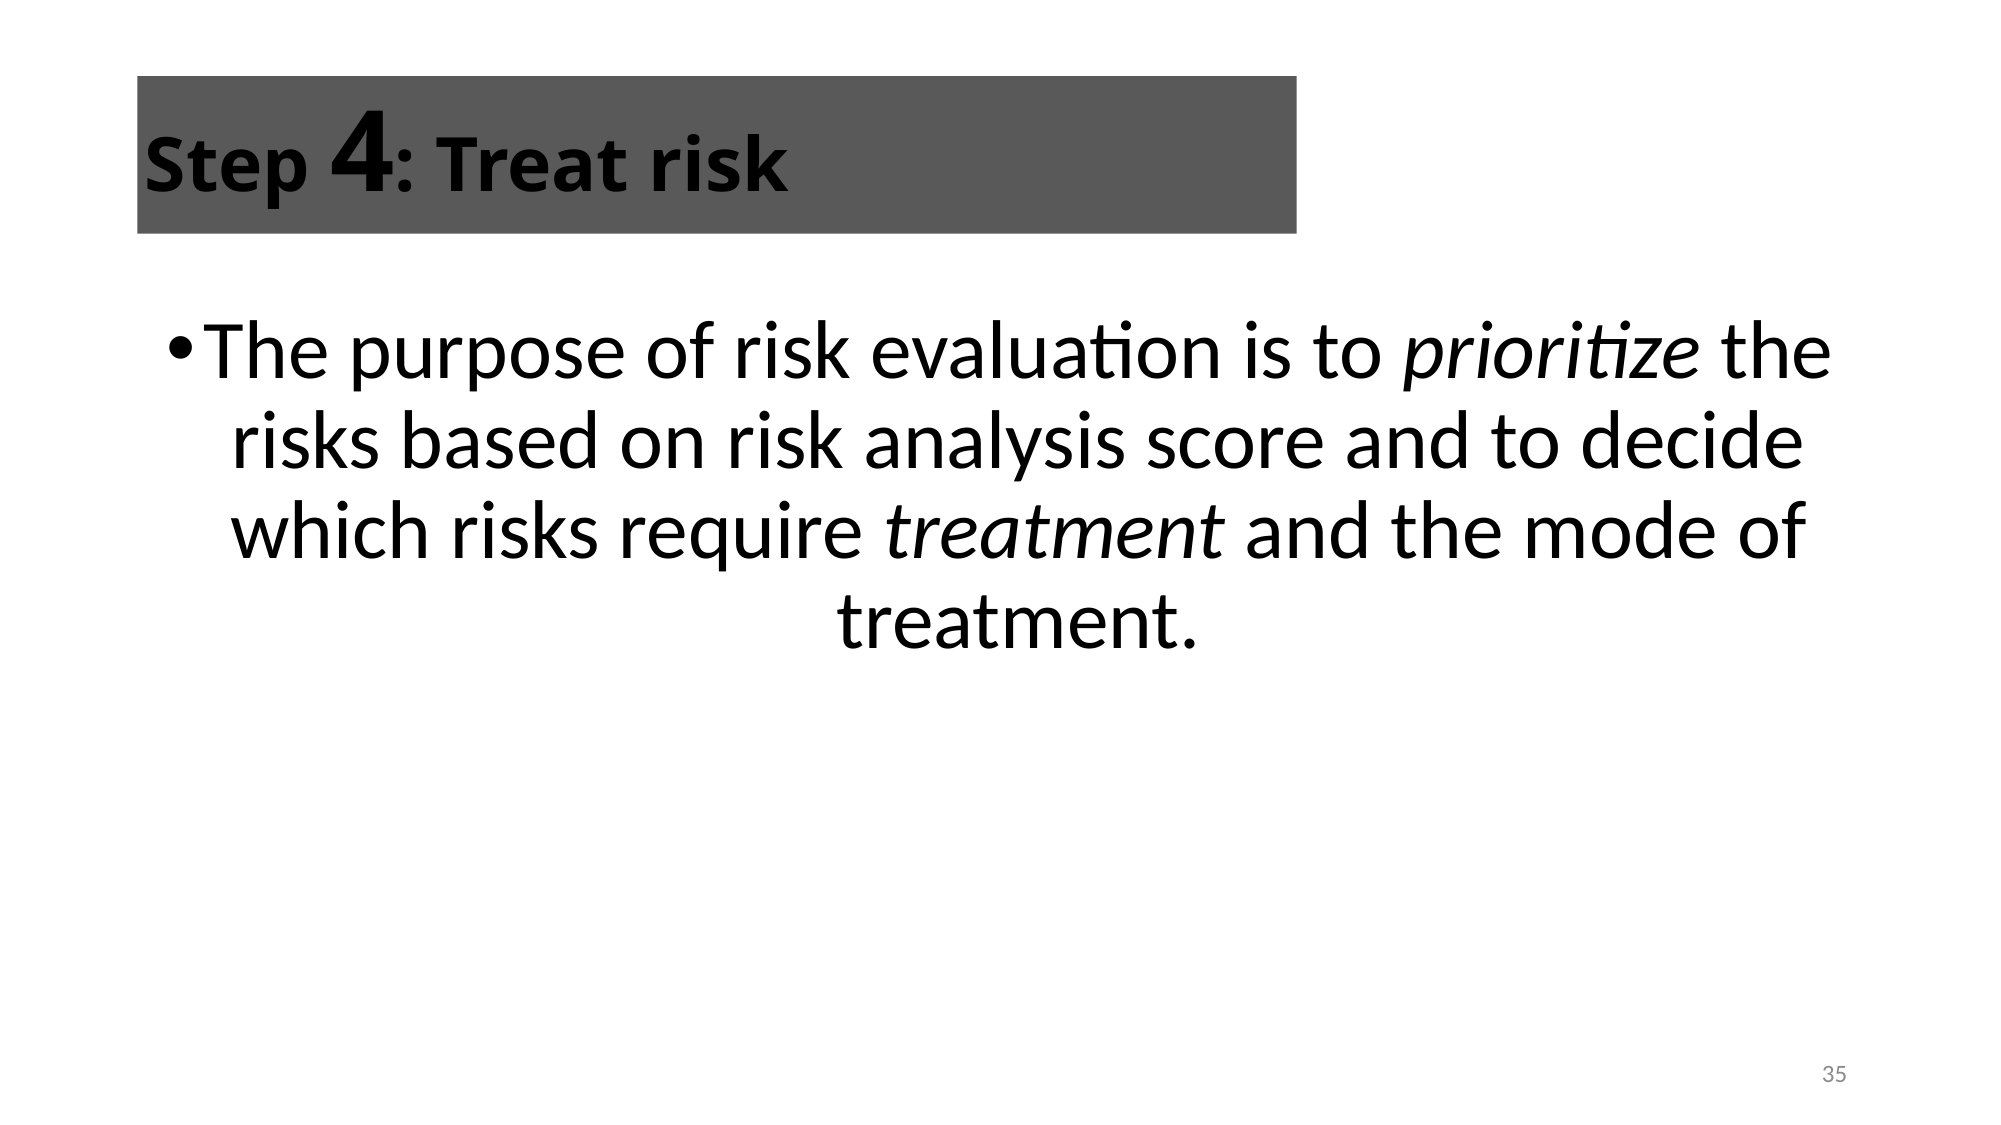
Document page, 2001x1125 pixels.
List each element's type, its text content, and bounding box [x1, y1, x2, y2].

text_box Step 4: Treat risk [137, 76, 1297, 234]
list The purpose of risk evaluation is to prioritize the risks based on risk analysis score and to decide which risks require treatment and the mode of treatment. [137, 299, 1863, 1014]
slide_number 35 [1412, 1042, 1863, 1103]
